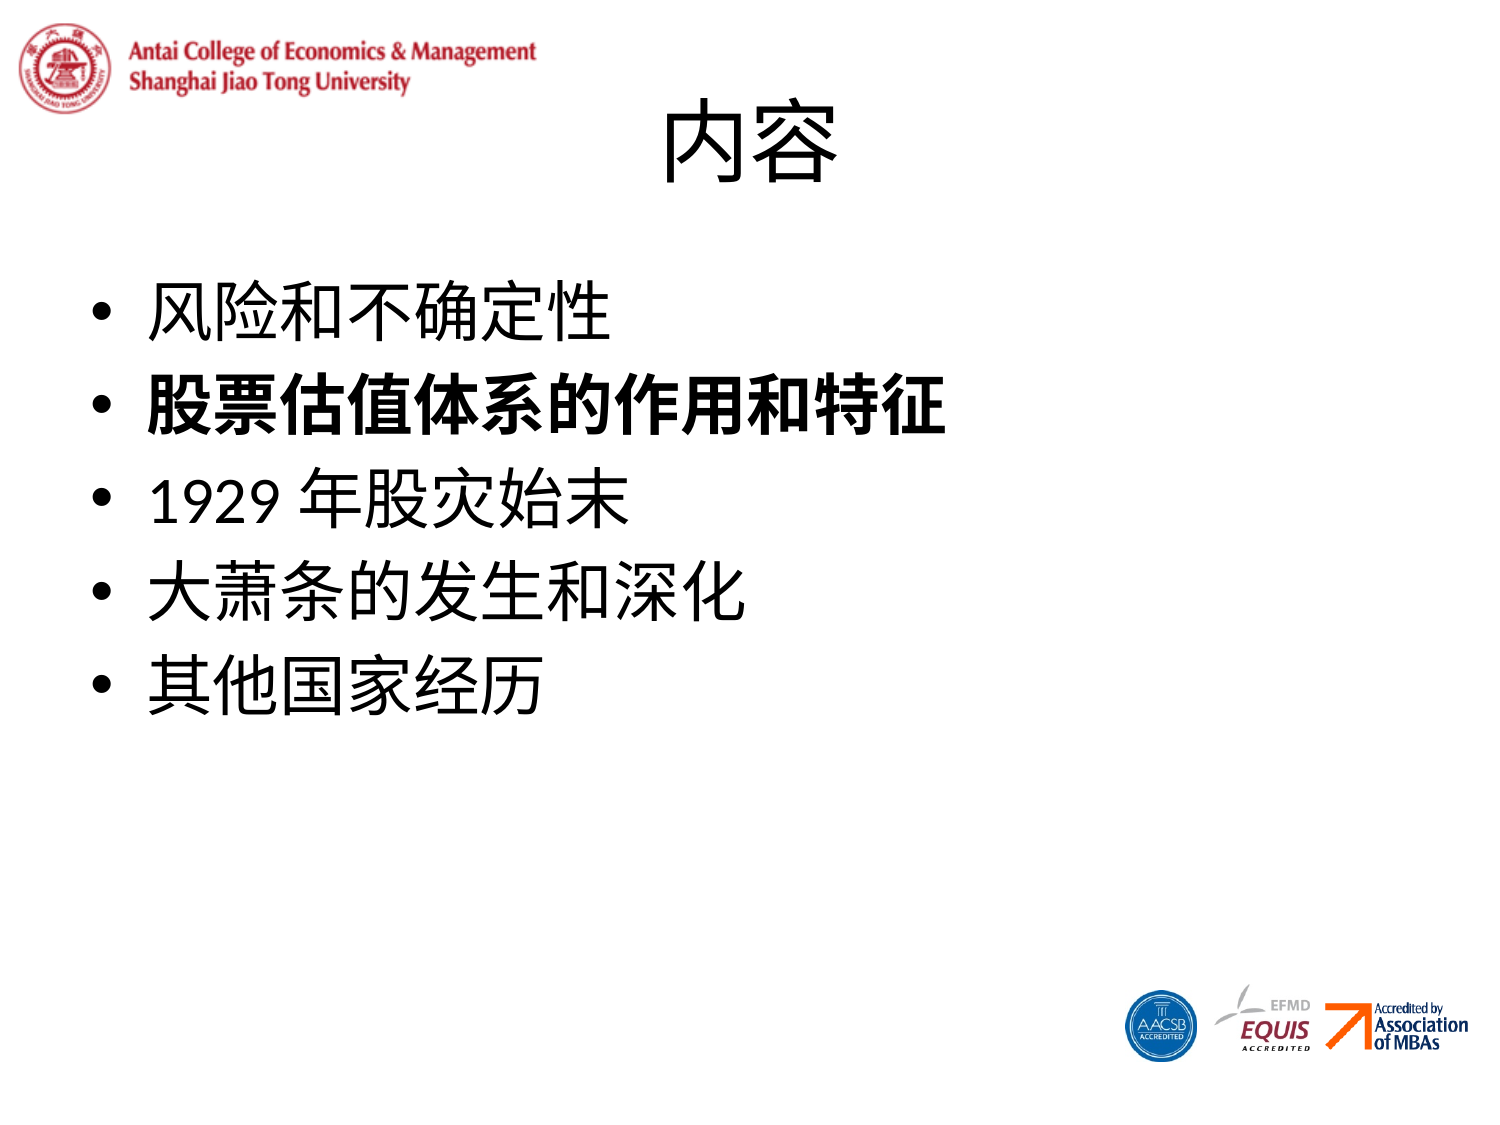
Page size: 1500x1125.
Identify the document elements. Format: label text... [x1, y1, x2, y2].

title 内容 [75, 45, 1425, 233]
list 风险和不确定性 股票估值体系的作用和特征 1929年股灾始末 大萧条的发生和深化 其他国家经历 [75, 262, 1425, 1005]
picture [1214, 1005, 1310, 1051]
picture [2, 19, 548, 119]
picture [1125, 1005, 1197, 1062]
picture [1325, 1002, 1468, 1050]
